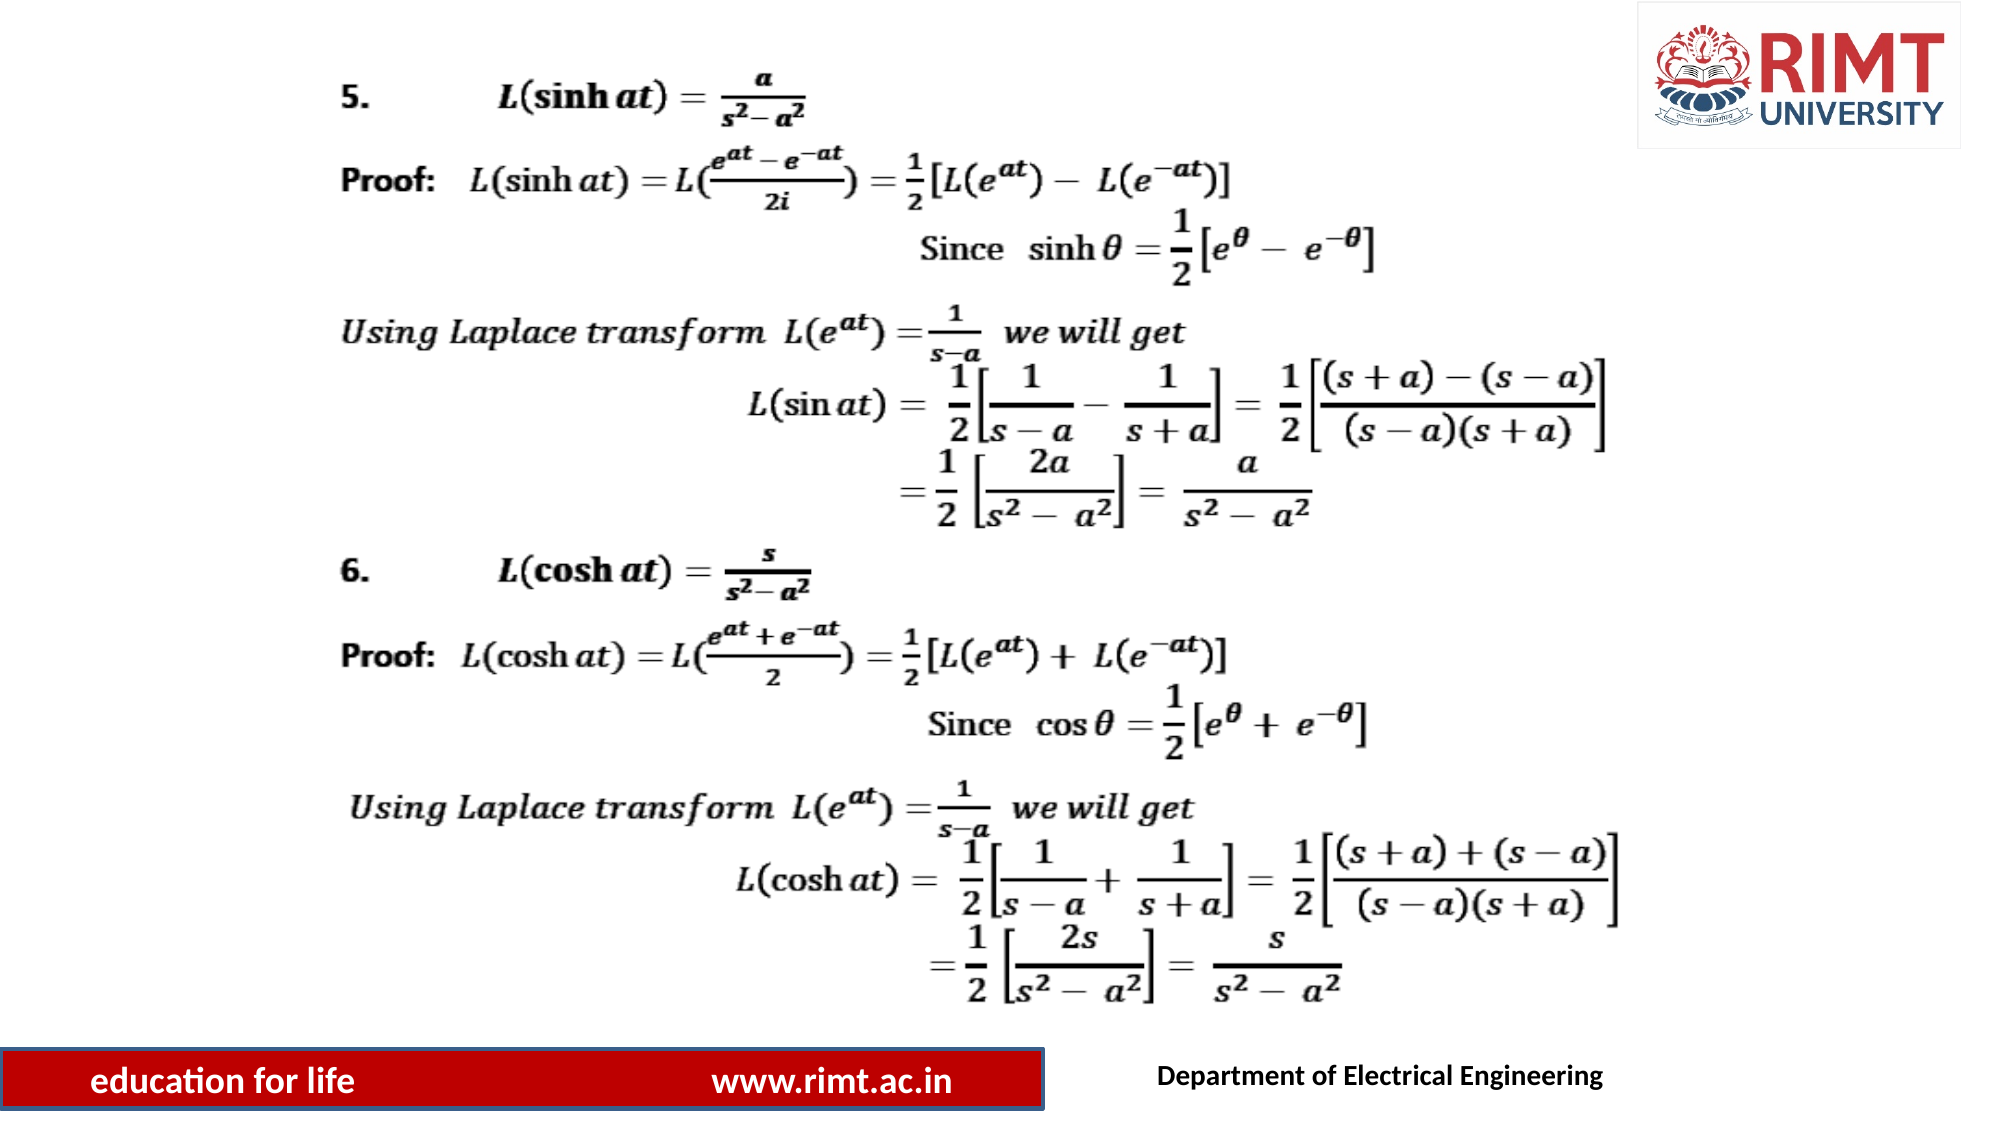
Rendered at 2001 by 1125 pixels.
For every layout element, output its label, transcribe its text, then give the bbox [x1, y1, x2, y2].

text_box education for life www.rimt.ac.in [0, 1047, 1045, 1111]
picture [320, 1, 1961, 1032]
text_box Department of Electrical Engineering [1042, 1044, 1718, 1104]
